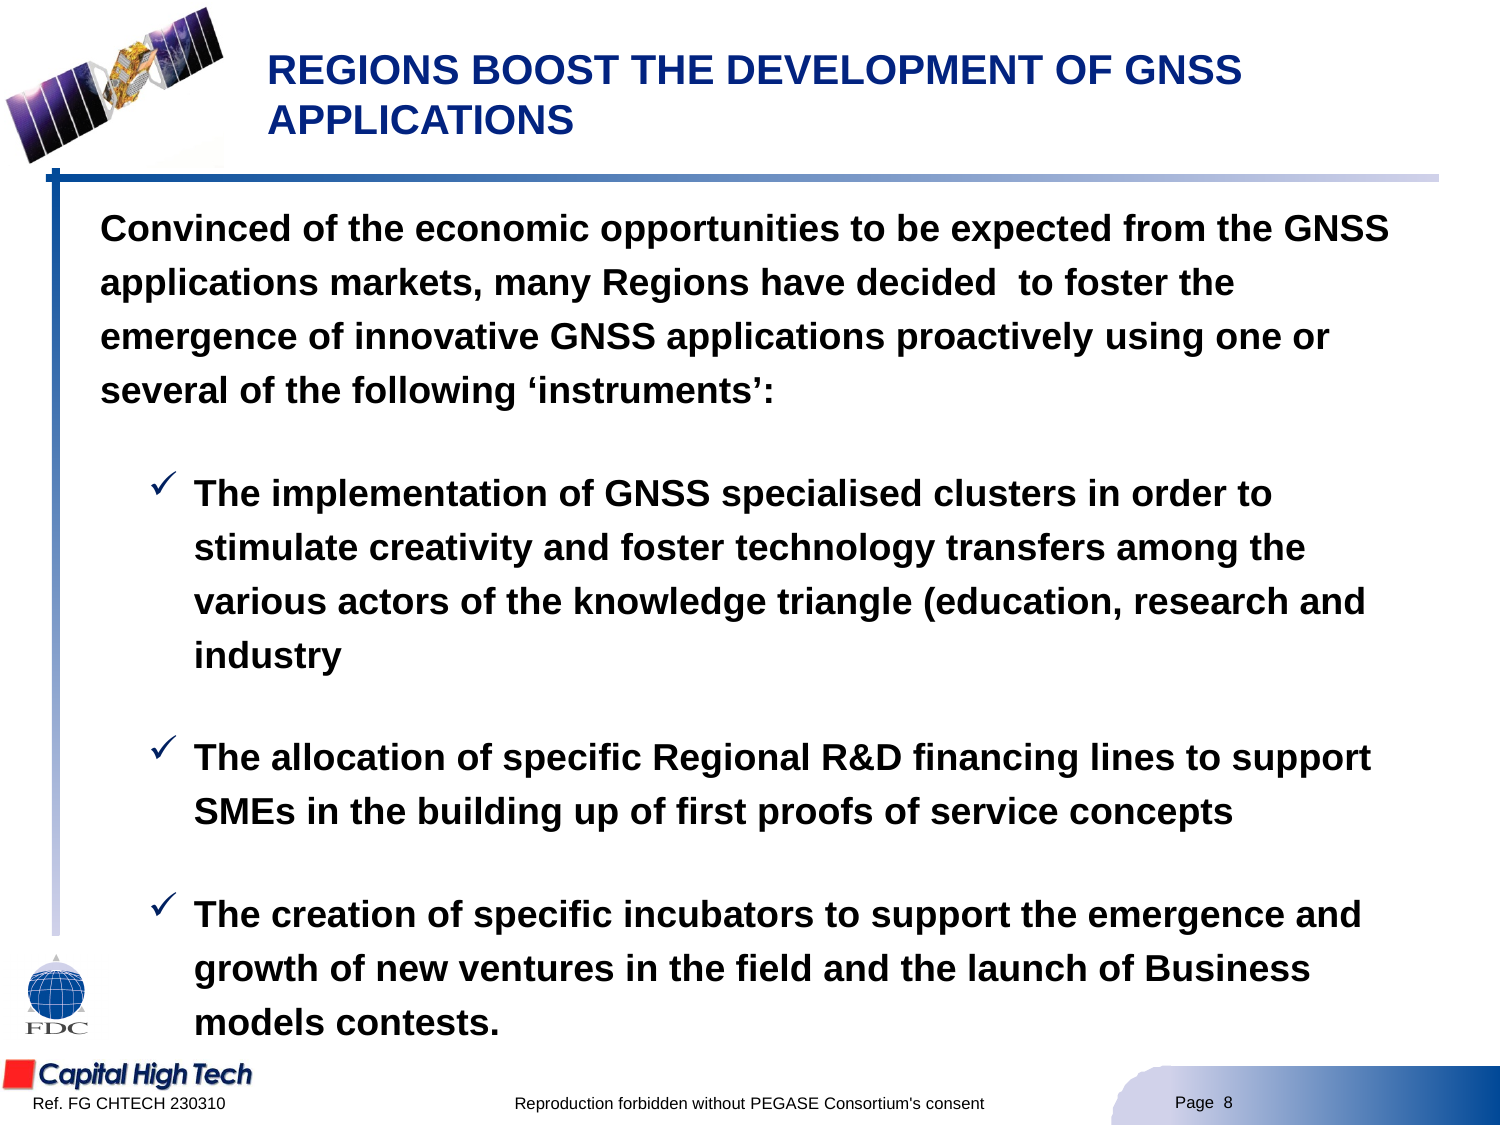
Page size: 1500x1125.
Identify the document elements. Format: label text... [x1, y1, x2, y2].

picture [3, 954, 84, 1040]
picture [0, 1059, 255, 1092]
picture [4, 2, 224, 168]
title REGIONS BOOST THE DEVELOPMENT OF GNSS APPLICATIONS [251, 25, 1436, 160]
list Convinced of the economic opportunities to be expected from the GNSS applications markets, many Regions have decided to foster the emergence of innovative GNSS applications proactively using one or several of the following ‘instruments’: The implementation of GNSS specialised clusters in order to stimulate creativity and foster technology transfers among the various actors of the knowledge triangle (education, research and industry The allocation of specific Regional R&D financing lines to support SMEs in the building up of first proofs of service concepts The creation of specific incubators to support the emergence and growth of new ventures in the field and the launch of Business models contests. [84, 187, 1459, 1059]
